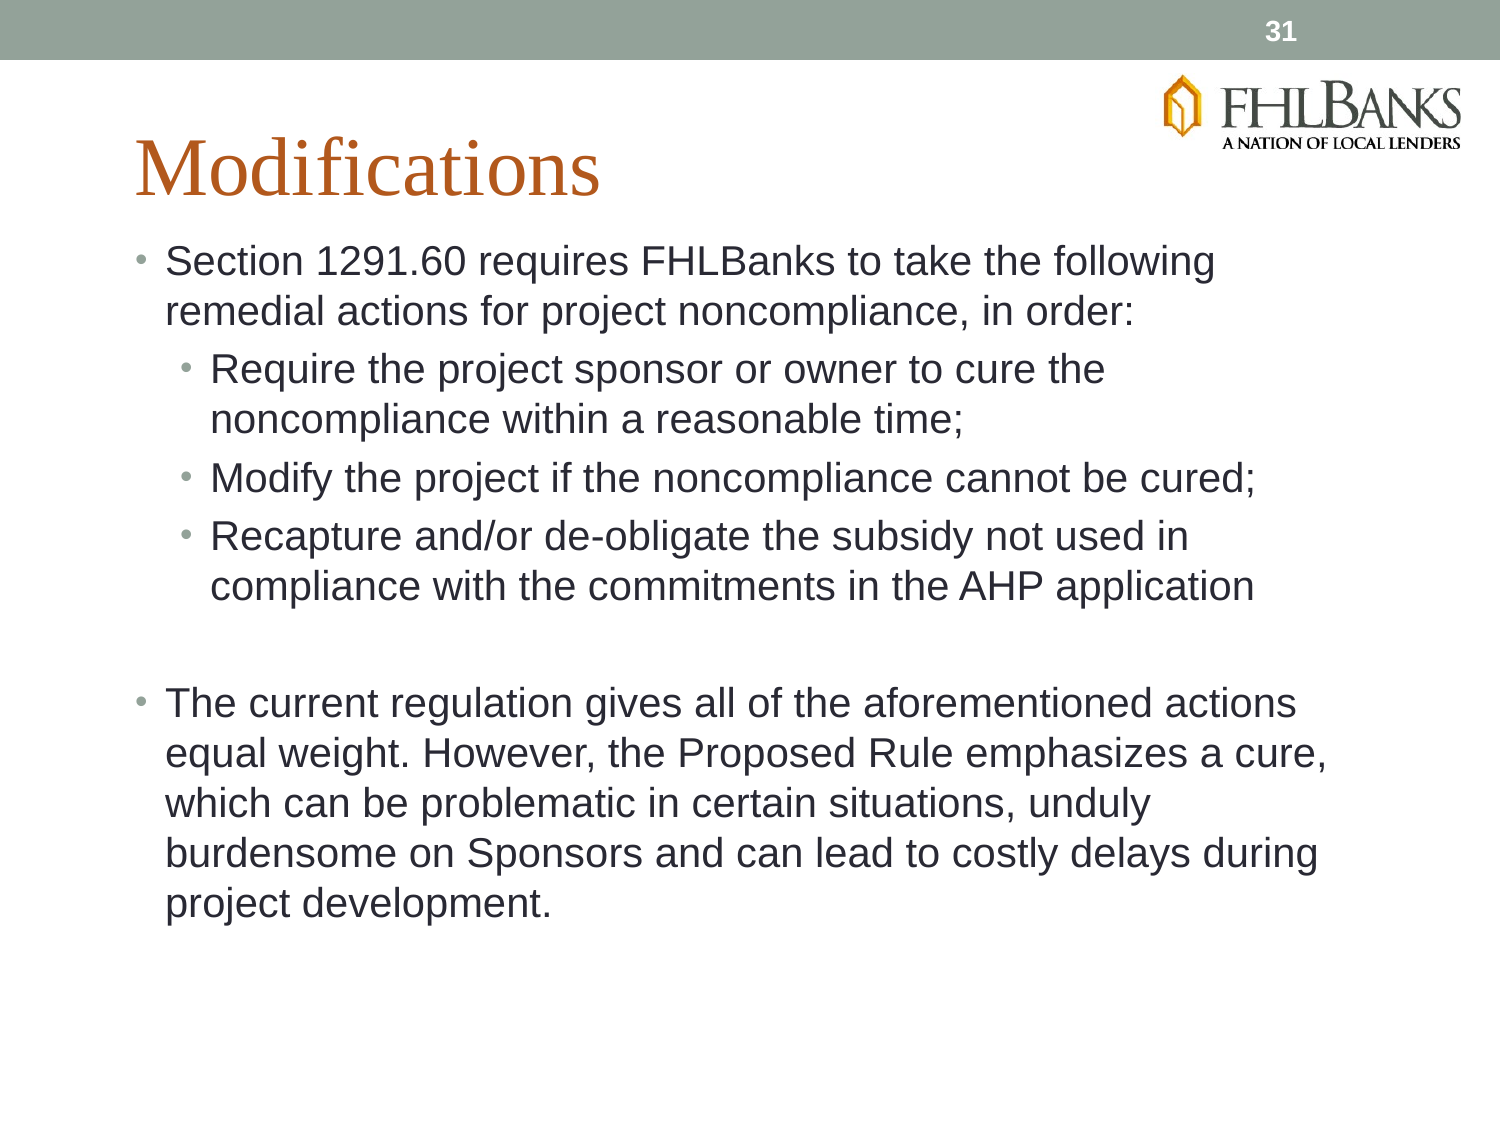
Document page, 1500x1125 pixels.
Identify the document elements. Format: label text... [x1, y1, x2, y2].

picture [1155, 73, 1461, 149]
list Section 1291.60 requires FHLBanks to take the following remedial actions for project noncompliance, in order: Require the project sponsor or owner to cure the noncompliance within a reasonable time; Modify the project if the noncompliance cannot be cured; Recapture and/or de-obligate the subsidy not used in compliance with the commitments in the AHP application The current regulation gives all of the aforementioned actions equal weight. However, the Proposed Rule emphasizes a cure, which can be problematic in certain situations, unduly burdensome on Sponsors and can lead to costly delays during project development. [120, 226, 1388, 1004]
text_box Modifications [119, 104, 1320, 225]
slide_number 31 [1250, 3, 1425, 57]
